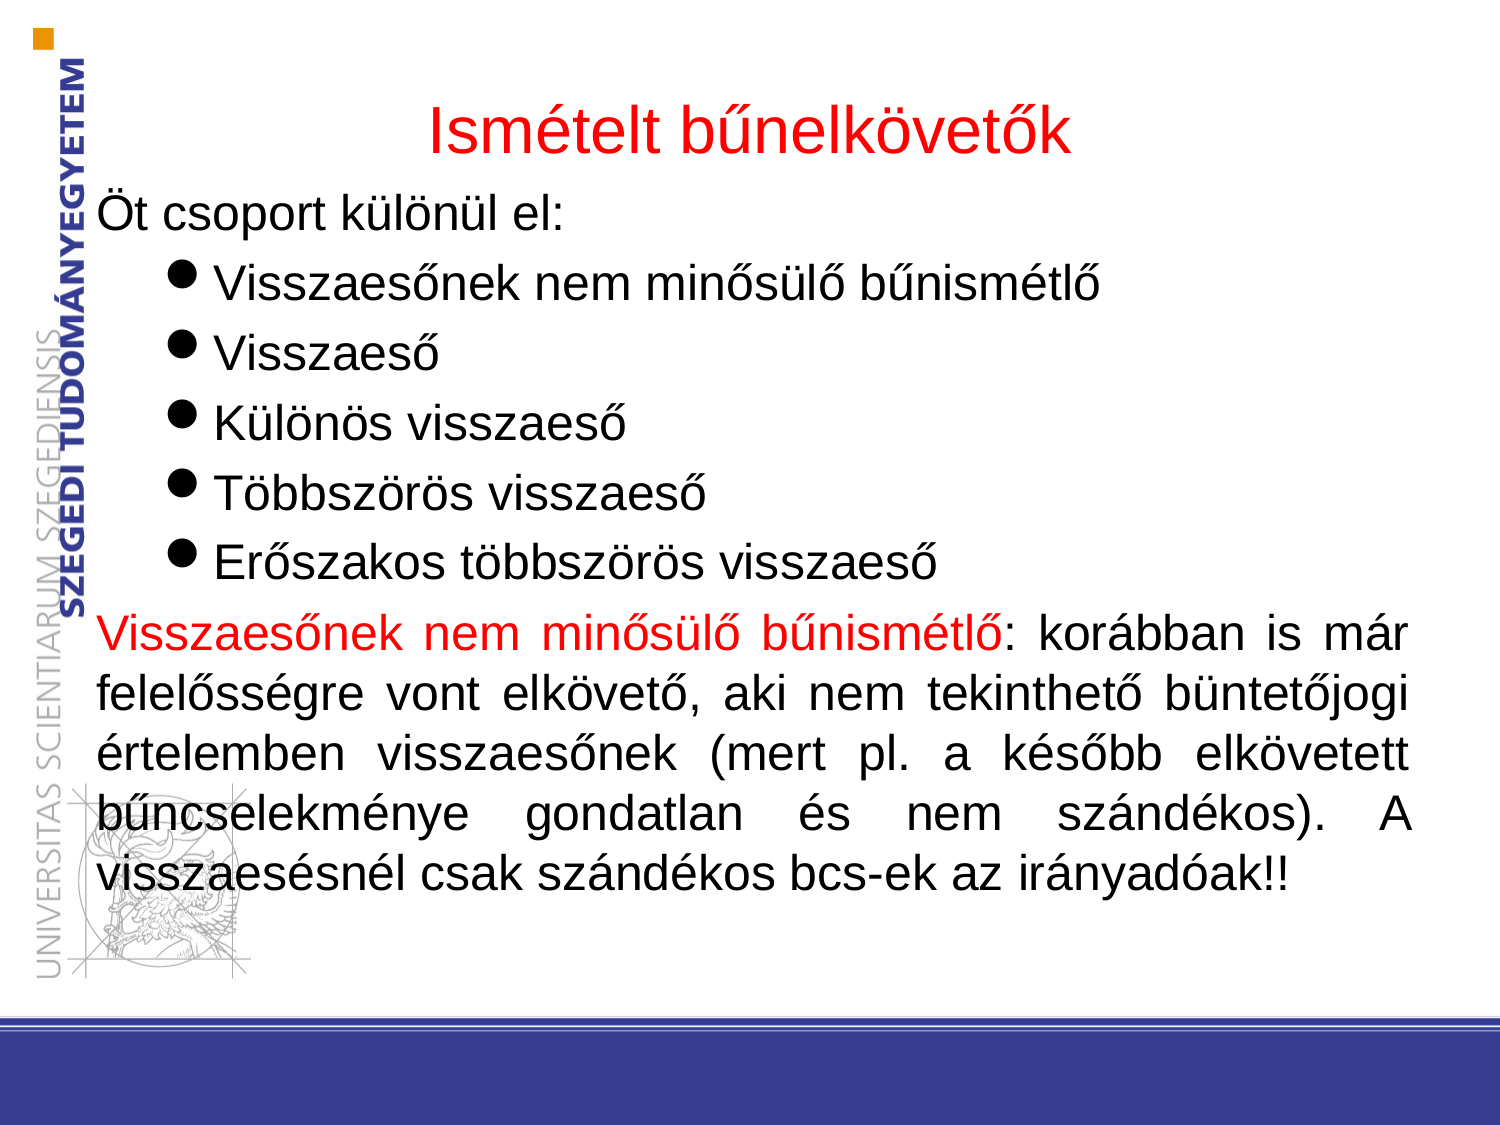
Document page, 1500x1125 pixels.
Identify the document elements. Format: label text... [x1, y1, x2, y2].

title Ismételt bűnelkövetők [75, 45, 1425, 172]
picture [0, 0, 1500, 1125]
list Öt csoport különül el: Visszaesőnek nem minősülő bűnismétlő Visszaeső Különös visszaeső Többszörös visszaeső Erőszakos többszörös visszaeső Visszaesőnek nem minősülő bűnismétlő: korábban is már felelősségre vont elkövető, aki nem tekinthető büntetőjogi értelemben visszaesőnek (mert pl. a később elkövetett bűncselekménye gondatlan és nem szándékos). A visszaesésnél csak szándékos bcs-ek az irányadóak!! [75, 172, 1425, 1005]
